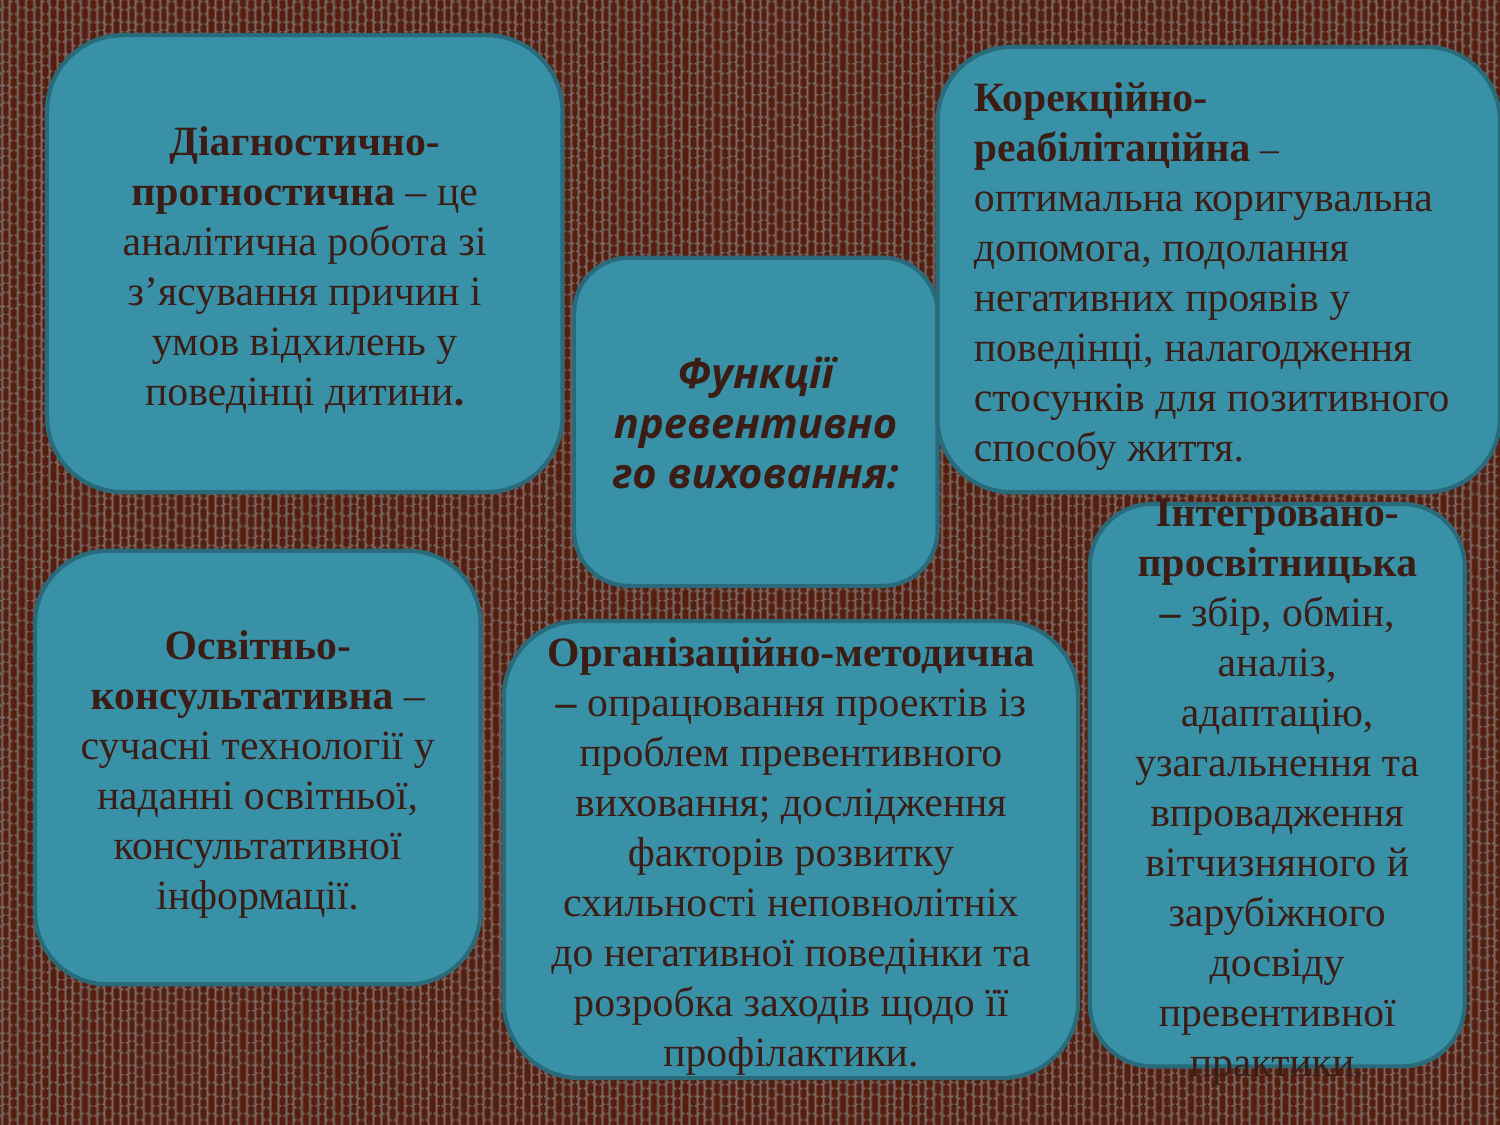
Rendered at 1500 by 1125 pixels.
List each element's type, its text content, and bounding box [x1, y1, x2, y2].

text_box Інтегровано-просвітницька – збір, обмін, аналіз, адаптацію, узагальнення та впровадження вітчизняного й зарубіжного досвіду превентивної практики. [1087, 501, 1467, 1069]
text_box Організаційно-методична – опрацювання проектів із проблем превентивного виховання; дослідження факторів розвитку схильності неповнолітніх до негативної поведінки та розробка заходів щодо її профілактики. [501, 618, 1081, 1081]
text_box Освітньо-консультативна –сучасні технології у наданні освітньої, консультативної інформації. [32, 548, 483, 987]
text_box Корекційно-реабілітаційна – оптимальна коригувальна допомога, подолання негативних проявів у поведінці, налагодження стосунків для позитивного способу життя. [935, 44, 1500, 495]
text_box Функції превентивного виховання: [572, 255, 940, 588]
text_box Діагностично-прогностична – це аналітична робота зі з’ясування причин і умов відхилень у поведінці дитини. [44, 32, 565, 495]
